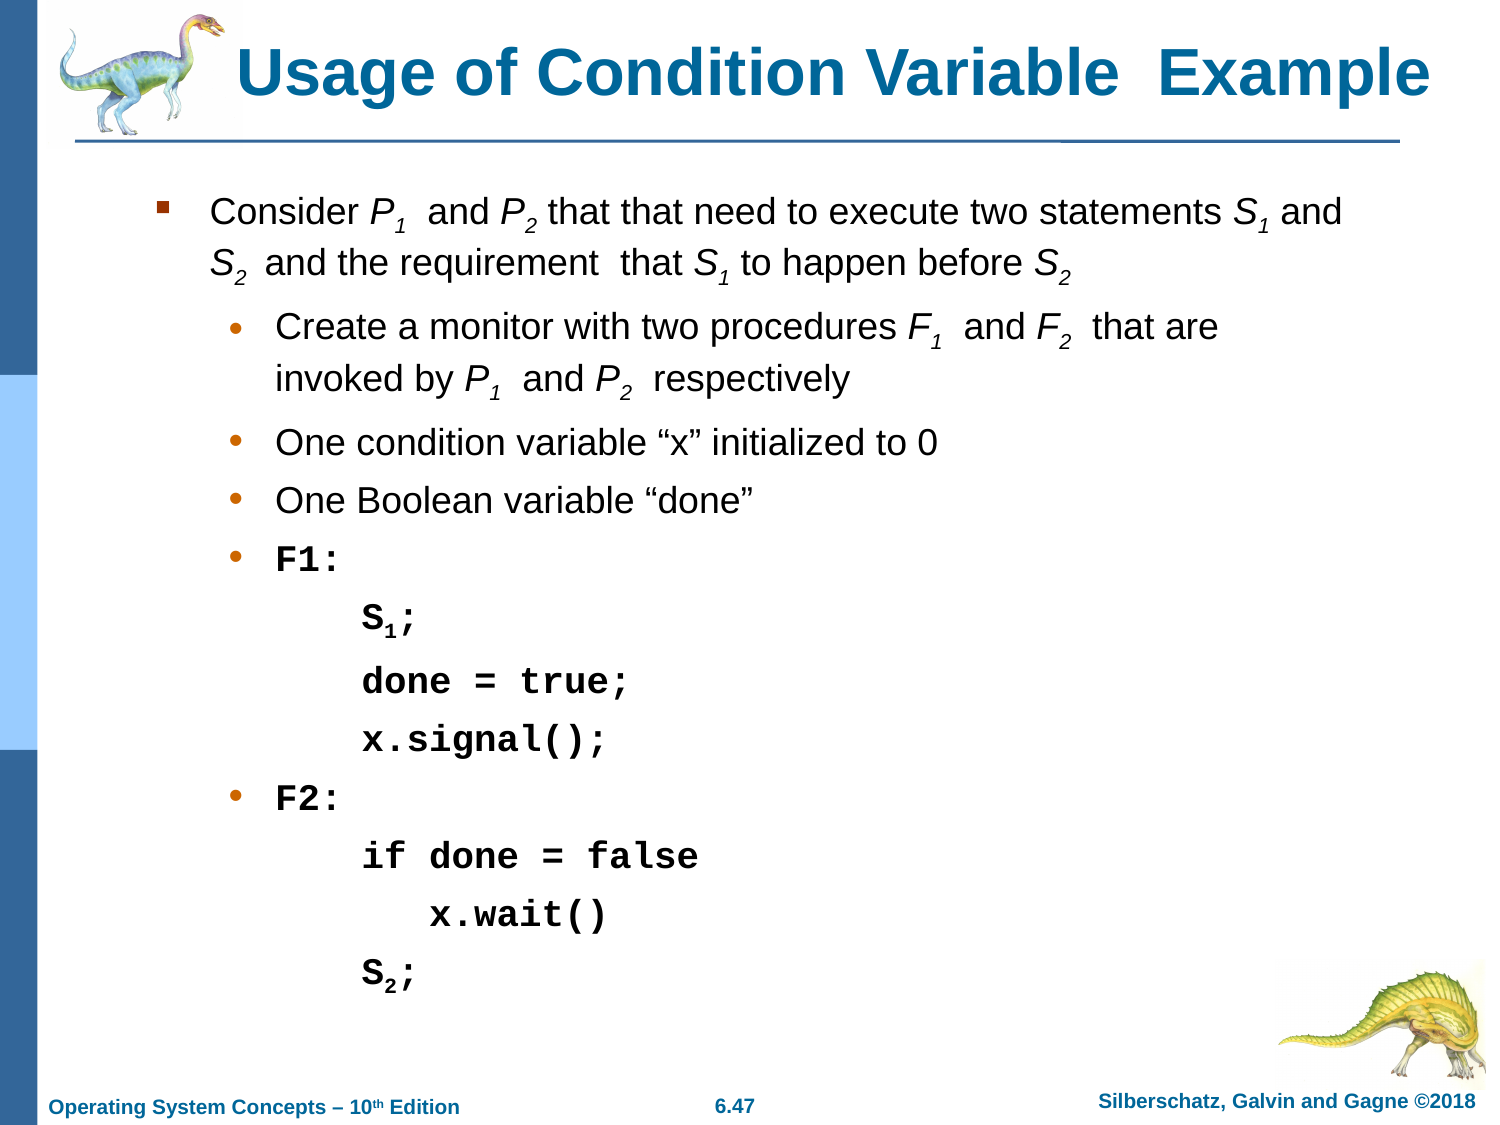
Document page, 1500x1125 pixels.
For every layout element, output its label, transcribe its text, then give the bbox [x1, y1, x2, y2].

picture [46, 0, 243, 149]
list Consider P1 and P2 that that need to execute two statements S1 and S2 and the requirement that S1 to happen before S2 Create a monitor with two procedures F1 and F2 that are invoked by P1 and P2 respectively One condition variable “x” initialized to 0 One Boolean variable “done” F1: S1; done = true; x.signal(); F2: if done = false x.wait() S2; [138, 179, 1371, 1007]
title Usage of Condition Variable Example [116, 41, 1500, 117]
picture [1275, 959, 1486, 1090]
